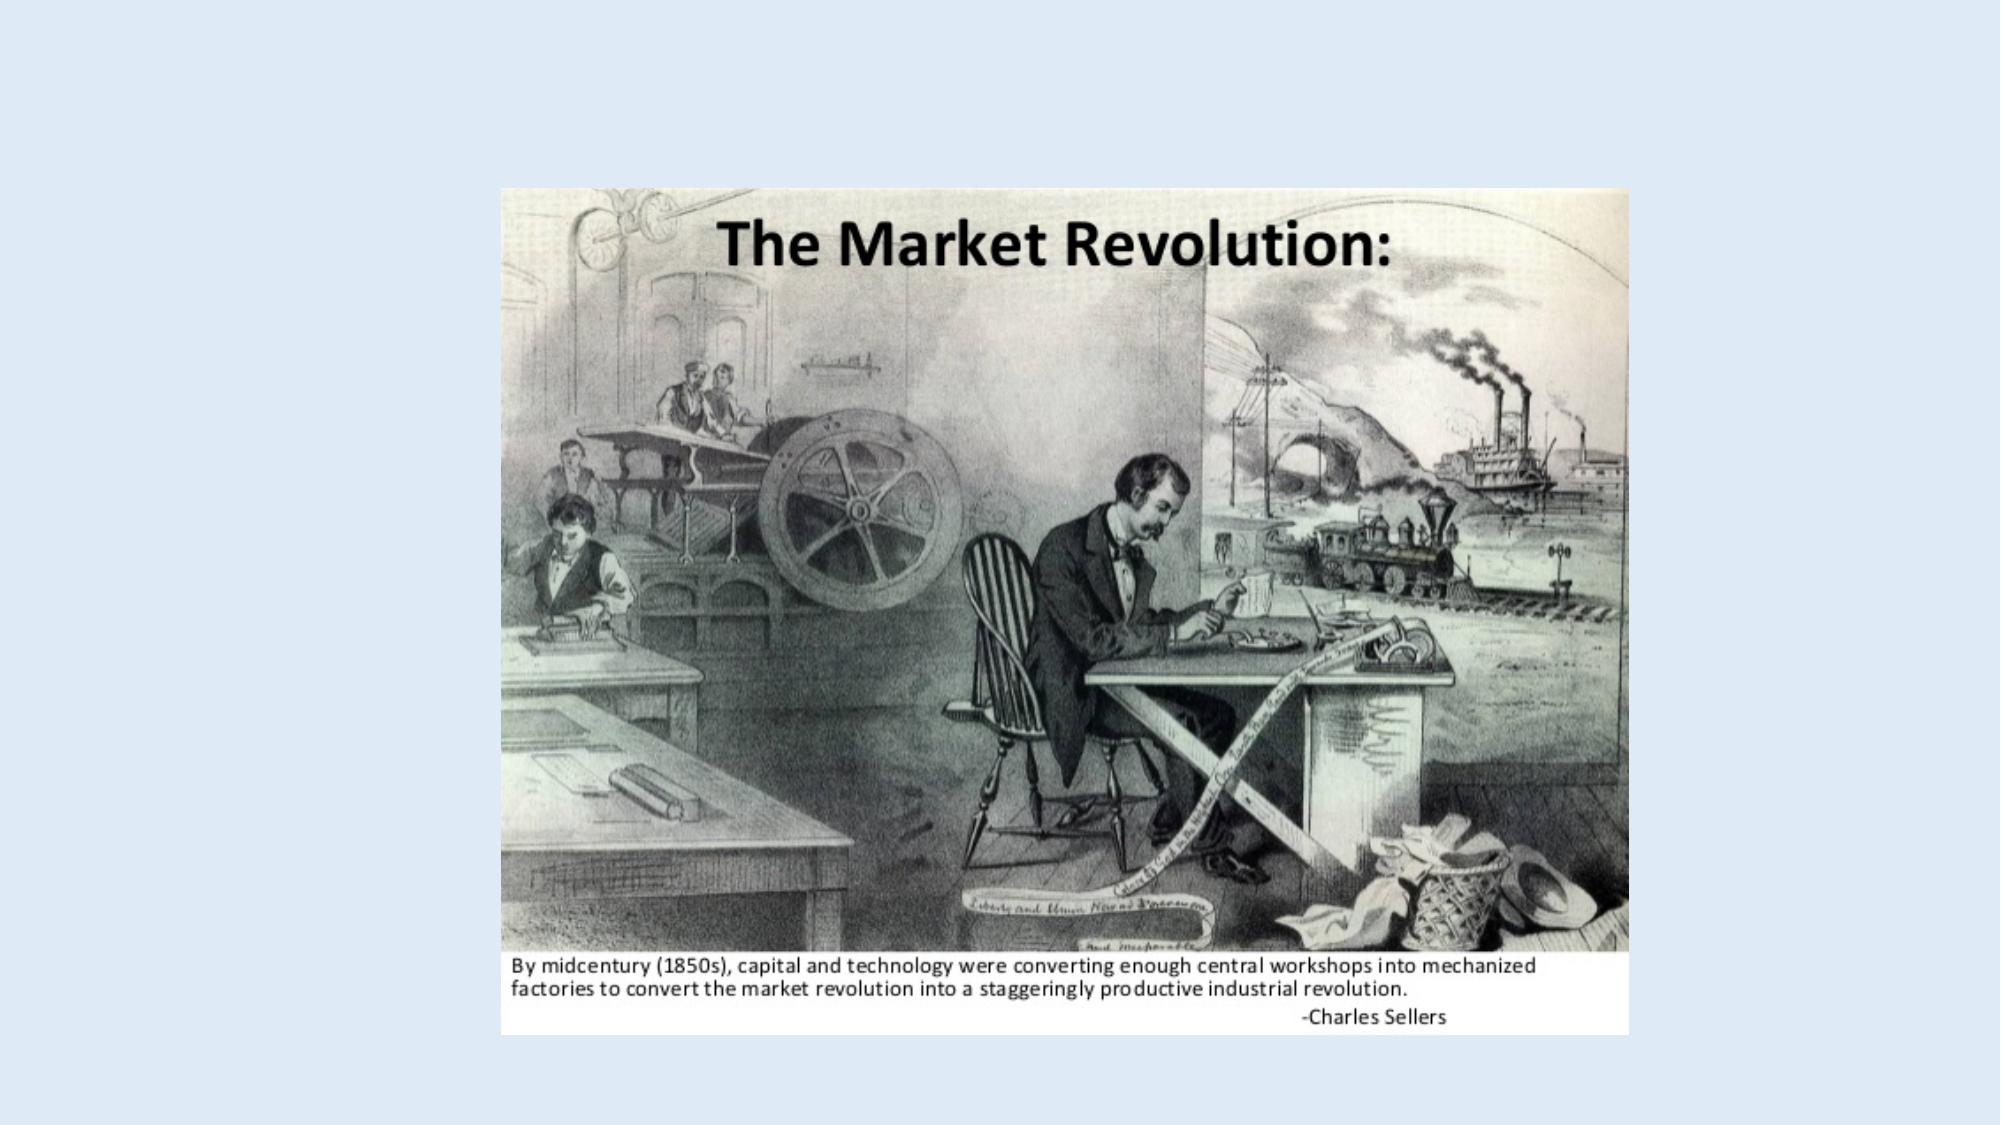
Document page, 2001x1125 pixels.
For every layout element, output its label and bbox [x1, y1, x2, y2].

picture [501, 188, 1629, 1035]
